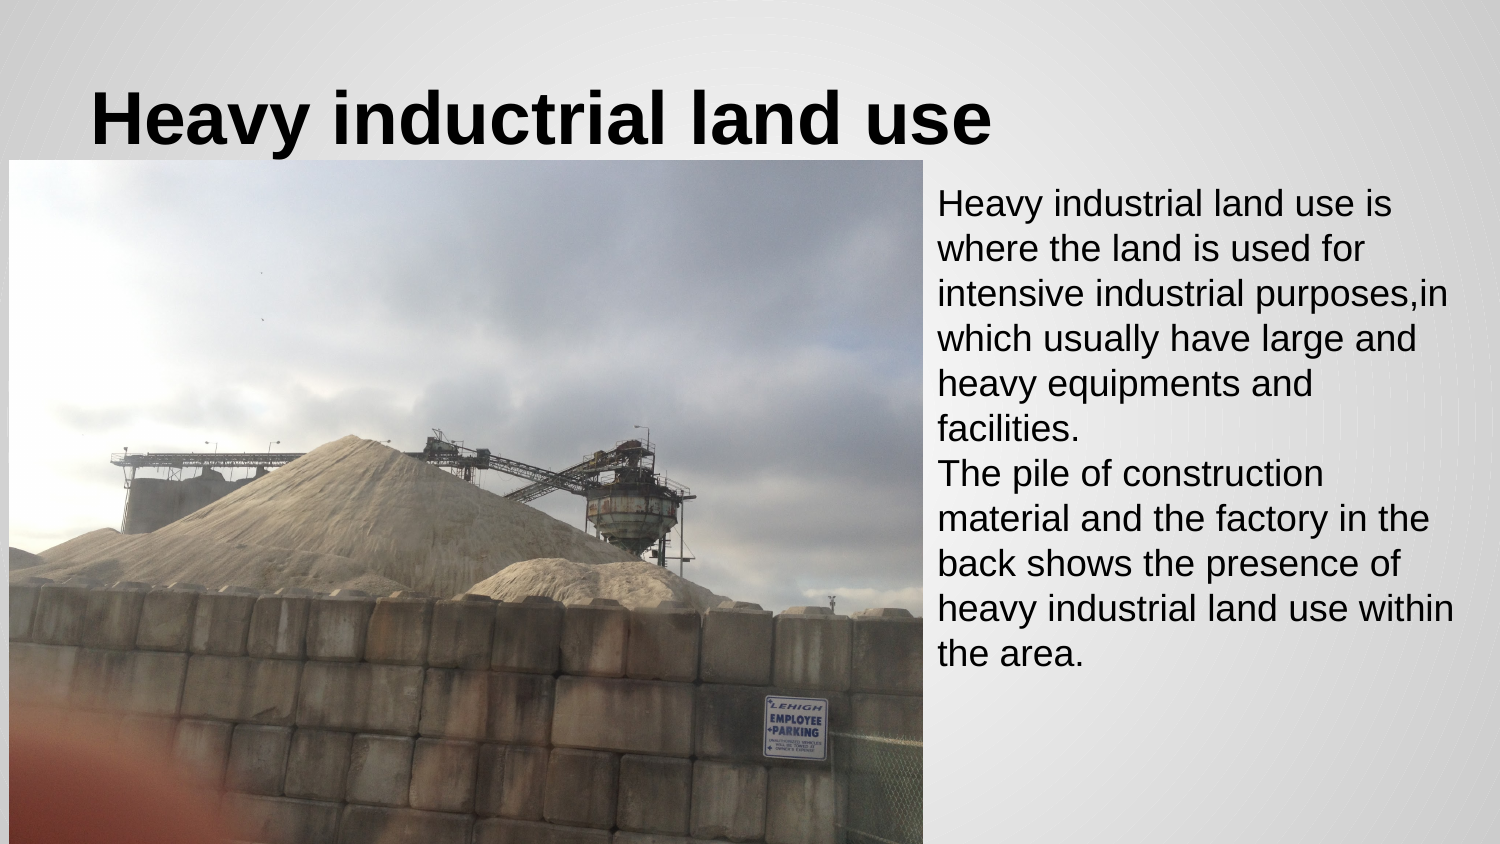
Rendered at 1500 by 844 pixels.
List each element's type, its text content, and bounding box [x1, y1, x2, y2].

picture [9, 159, 923, 844]
title Heavy inductrial land use [75, 33, 1425, 164]
list Heavy industrial land use is where the land is used for intensive industrial purposes,in which usually have large and heavy equipments and facilities. The pile of construction material and the factory in the back shows the presence of heavy industrial land use within the area. [926, 164, 1477, 776]
